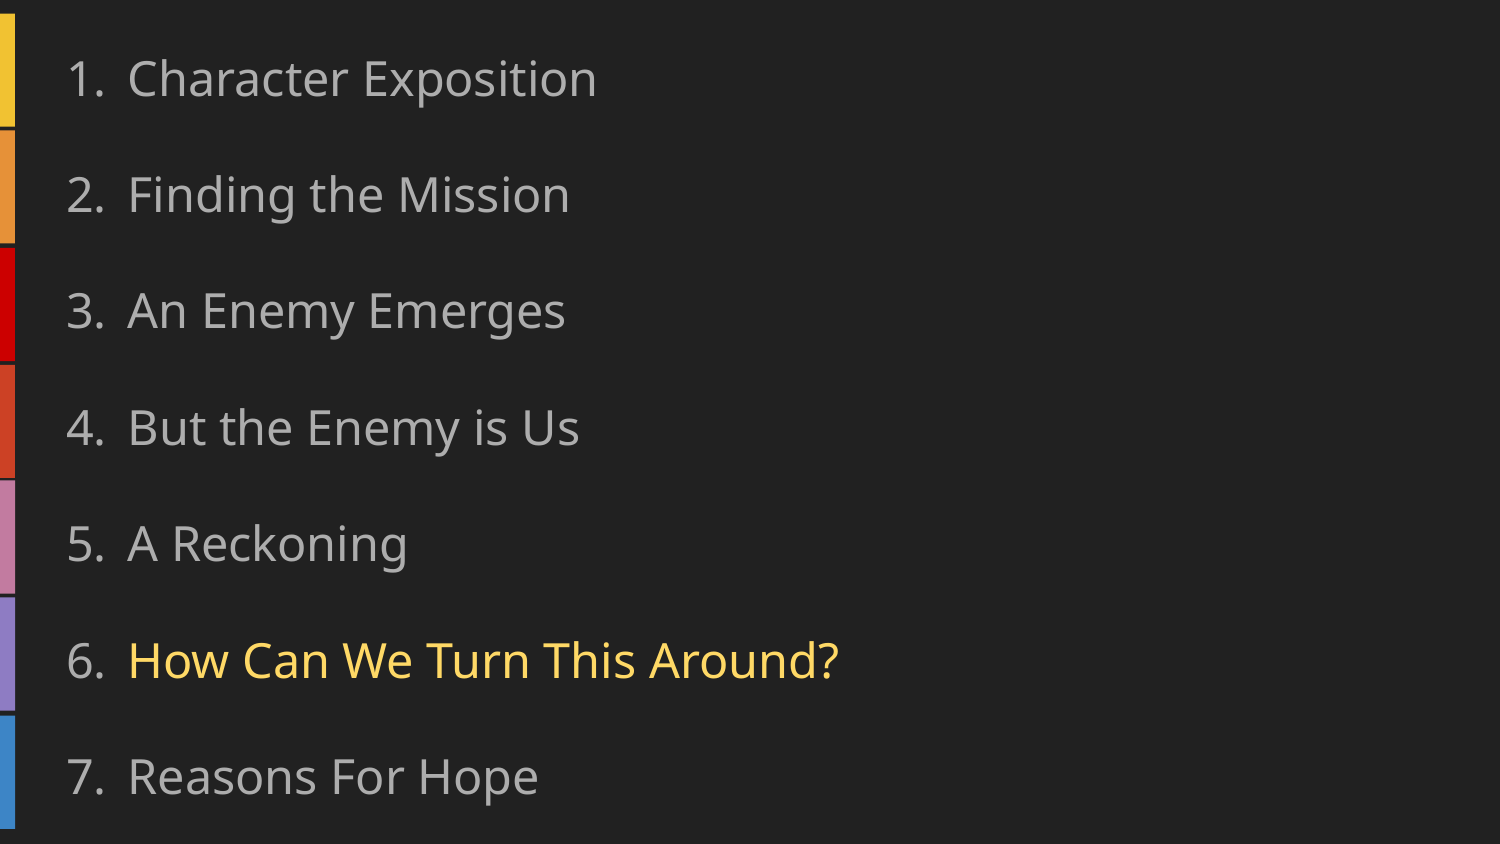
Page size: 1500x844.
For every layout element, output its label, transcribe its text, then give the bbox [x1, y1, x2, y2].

title Character Exposition Finding the Mission An Enemy Emerges But the Enemy is Us A Reckoning How Can We Turn This Around? Reasons For Hope [37, 32, 911, 787]
text_box [0, 364, 15, 478]
text_box [0, 597, 16, 711]
text_box [0, 247, 15, 362]
text_box [0, 13, 15, 127]
text_box [0, 130, 15, 244]
text_box [0, 715, 16, 829]
text_box [0, 480, 16, 594]
